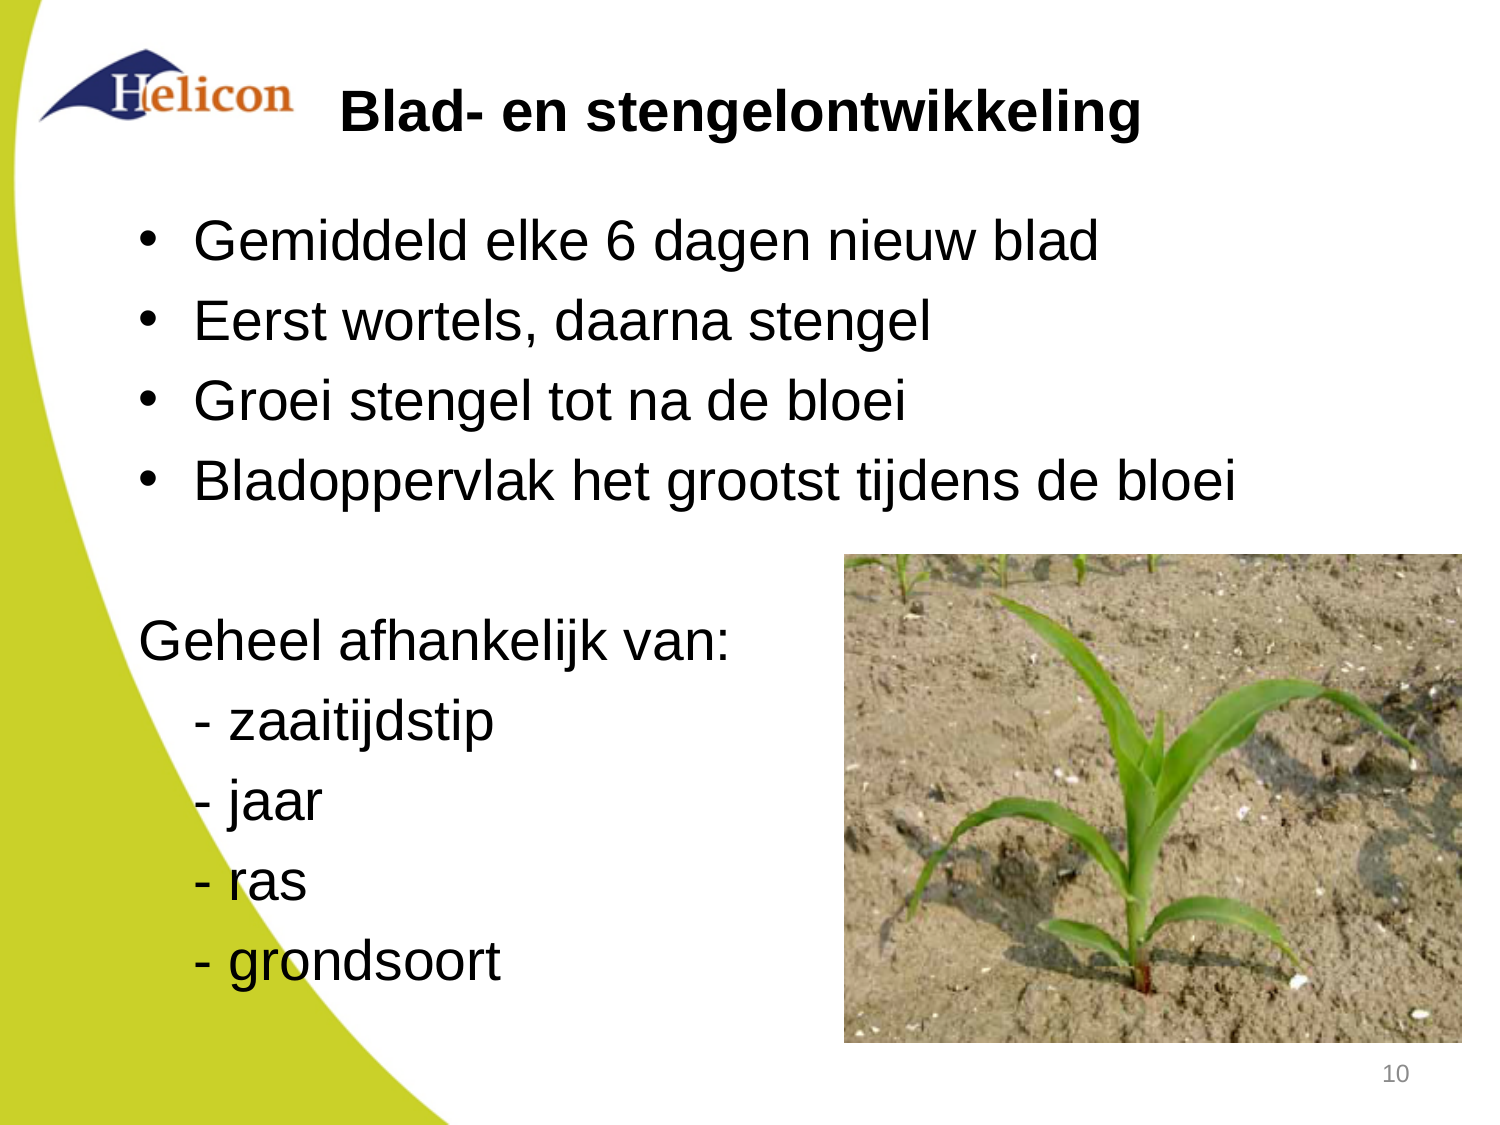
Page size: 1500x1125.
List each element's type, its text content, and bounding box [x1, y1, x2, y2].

title Blad- en stengelontwikkeling [324, 54, 1415, 161]
picture [0, 0, 1500, 1125]
slide_number 10 [1074, 1051, 1425, 1103]
list Gemiddeld elke 6 dagen nieuw blad Eerst wortels, daarna stengel Groei stengel tot na de bloei Bladoppervlak het grootst tijdens de bloei Geheel afhankelijk van: - zaaitijdstip - jaar - ras - grondsoort [123, 196, 1425, 1005]
